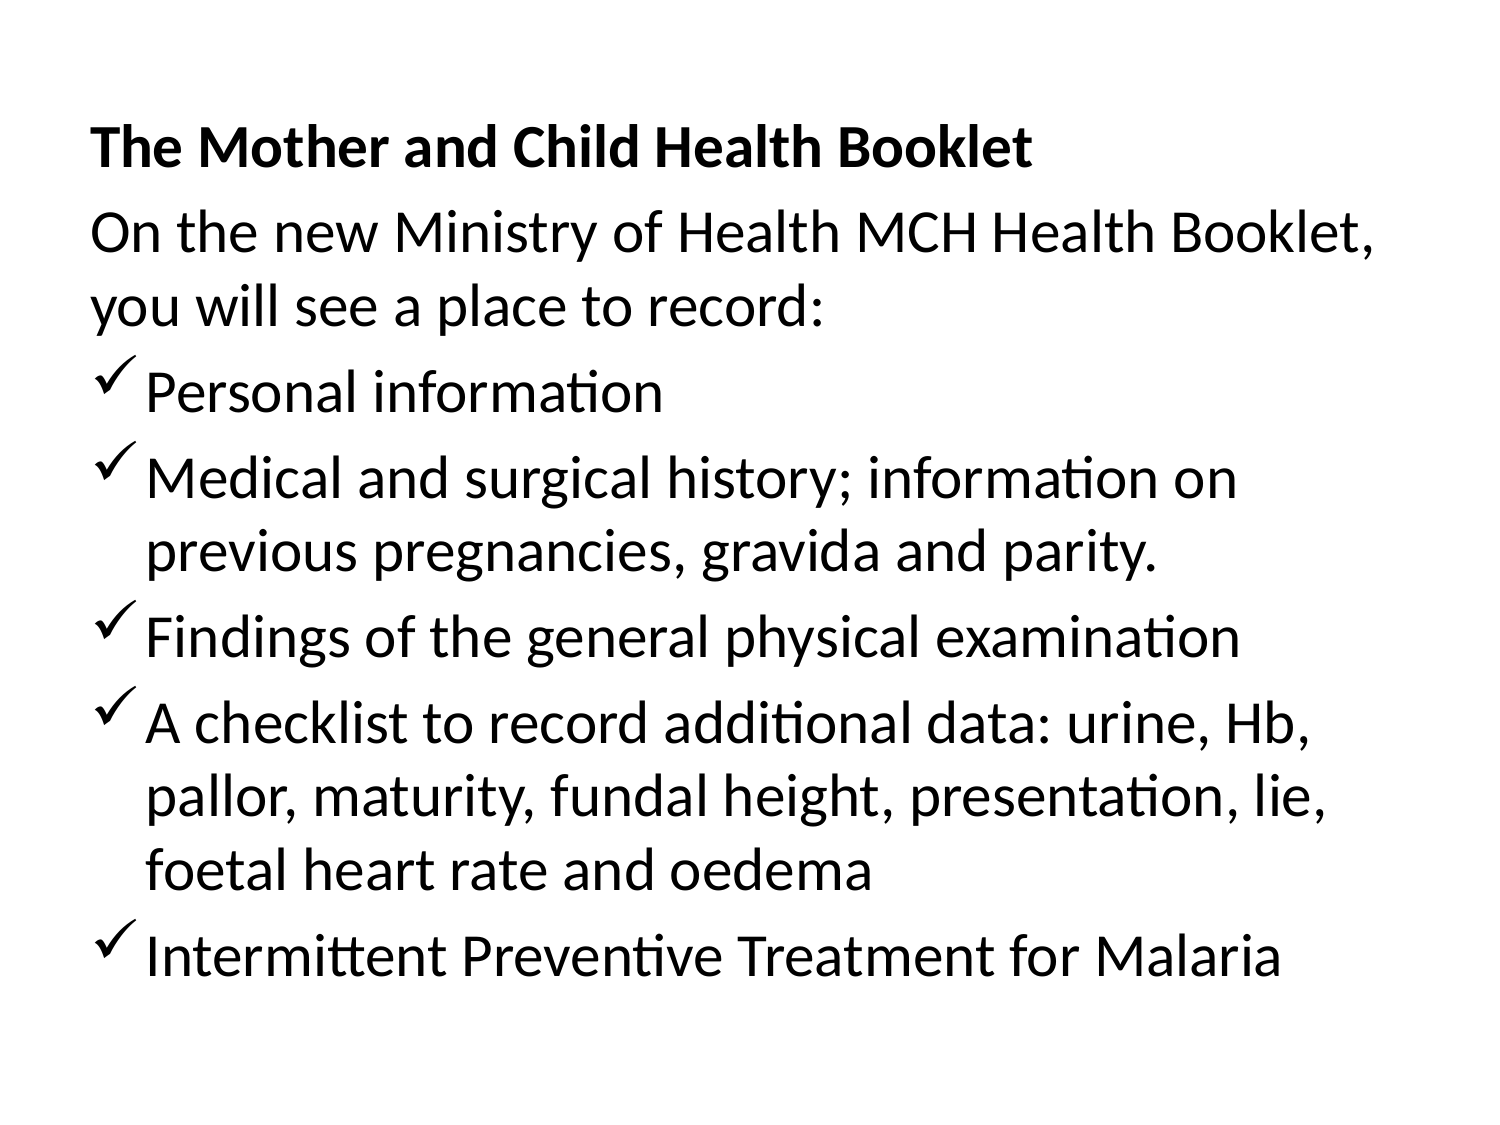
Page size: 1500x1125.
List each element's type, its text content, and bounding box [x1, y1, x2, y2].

list The Mother and Child Health Booklet On the new Ministry of Health MCH Health Booklet, you will see a place to record: Personal information Medical and surgical history; information on previous pregnancies, gravida and parity. Findings of the general physical examination A checklist to record additional data: urine, Hb, pallor, maturity, fundal height, presentation, lie, foetal heart rate and oedema Intermittent Preventive Treatment for Malaria [75, 12, 1425, 1005]
